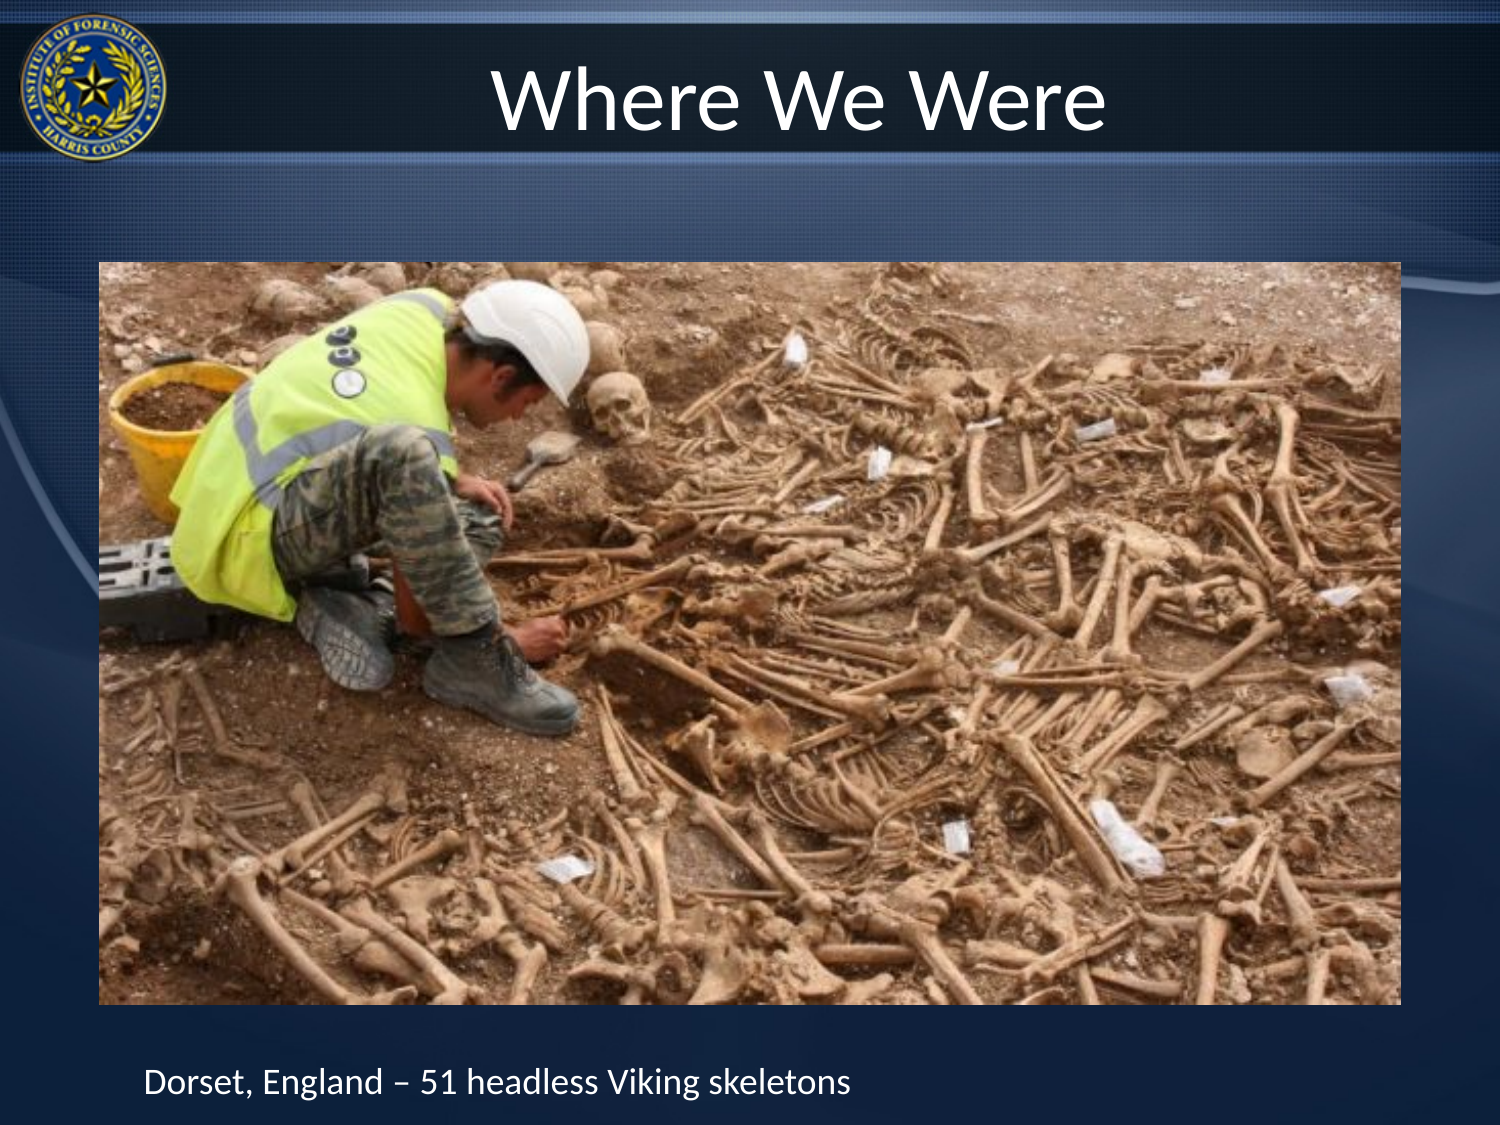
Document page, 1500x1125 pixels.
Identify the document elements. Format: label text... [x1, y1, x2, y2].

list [99, 262, 1401, 1006]
picture [0, 0, 1500, 1125]
title Where We Were [124, 0, 1476, 188]
text_box Dorset, England – 51 headless Viking skeletons [129, 1049, 867, 1110]
